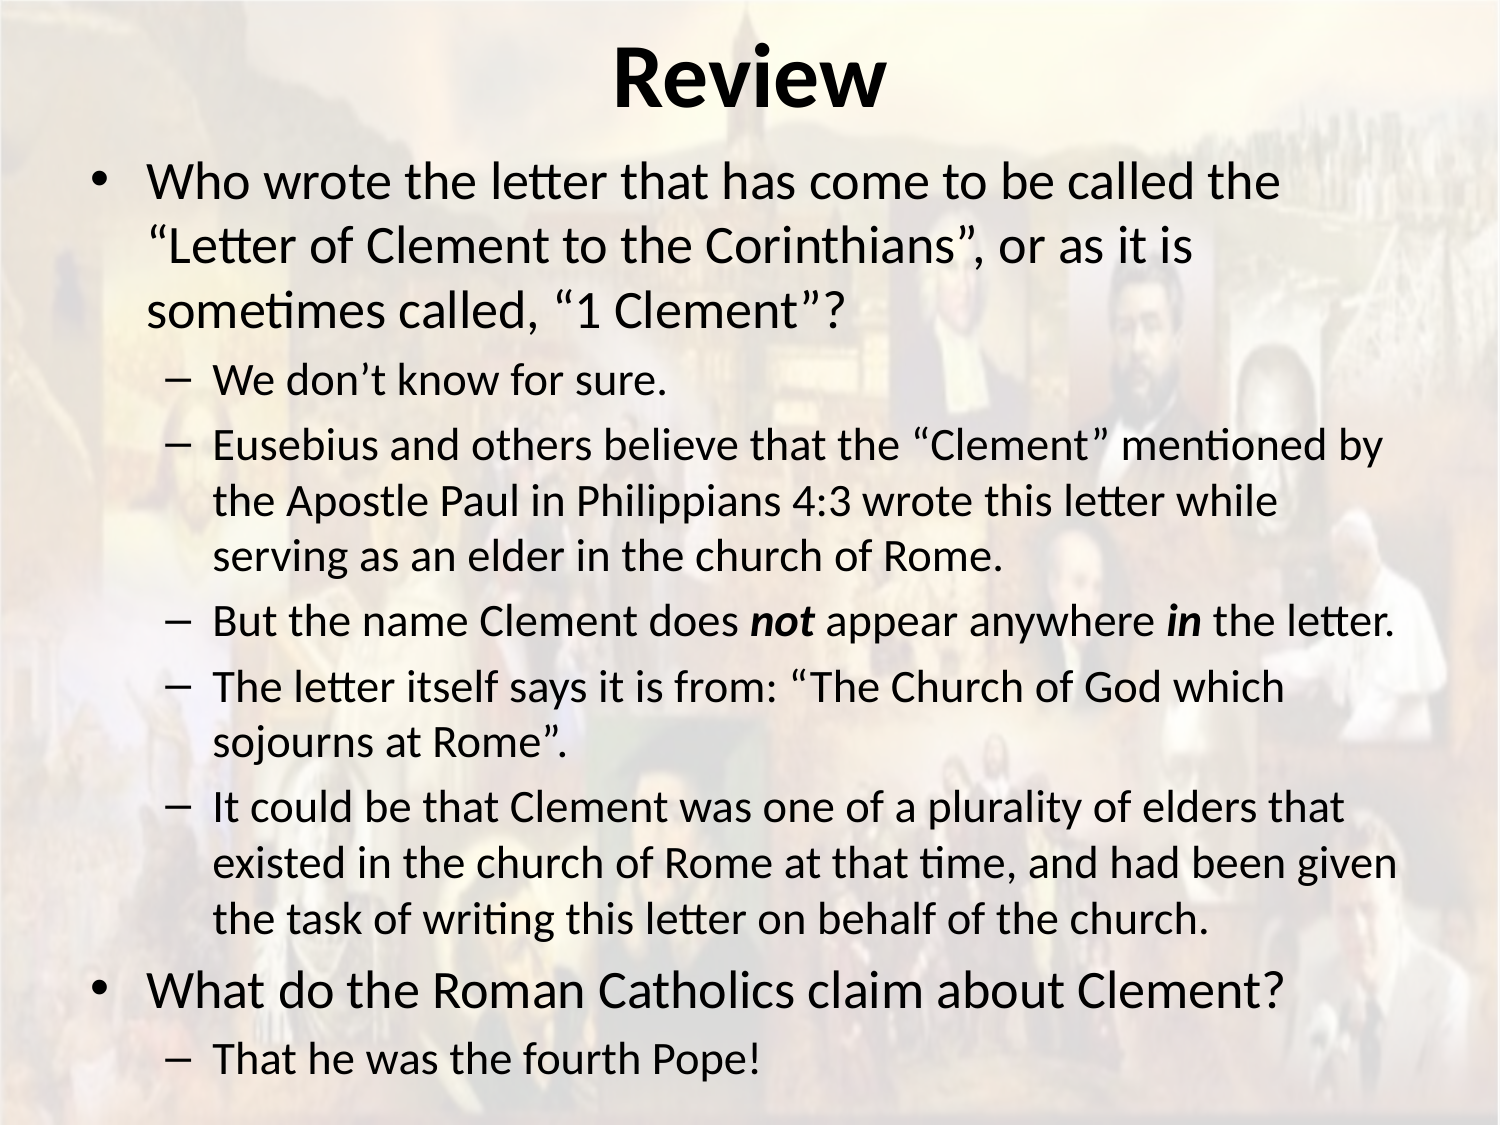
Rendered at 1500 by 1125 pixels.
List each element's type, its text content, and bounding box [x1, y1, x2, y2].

list Who wrote the letter that has come to be called the “Letter of Clement to the Corinthians”, or as it is sometimes called, “1 Clement”? We don’t know for sure. Eusebius and others believe that the “Clement” mentioned by the Apostle Paul in Philippians 4:3 wrote this letter while serving as an elder in the church of Rome. But the name Clement does not appear anywhere in the letter. The letter itself says it is from: “The Church of God which sojourns at Rome”. It could be that Clement was one of a plurality of elders that existed in the church of Rome at that time, and had been given the task of writing this letter on behalf of the church. What do the Roman Catholics claim about Clement? That he was the fourth Pope! [75, 137, 1425, 1113]
title Review [75, 4, 1425, 137]
